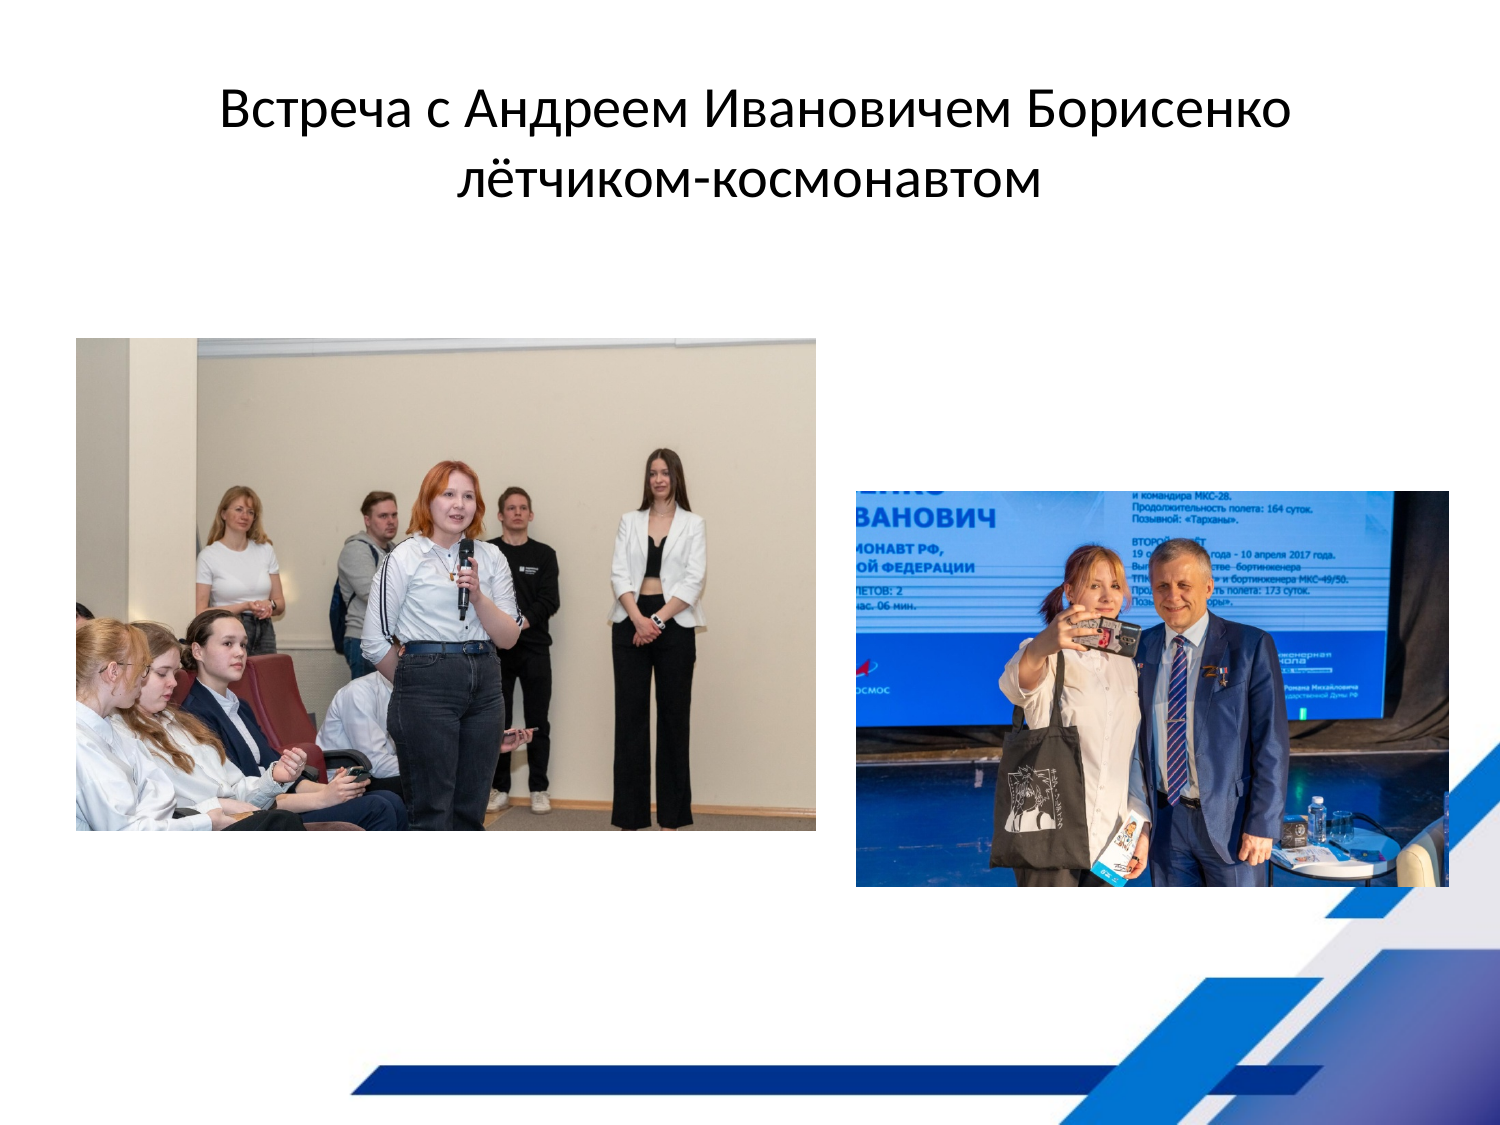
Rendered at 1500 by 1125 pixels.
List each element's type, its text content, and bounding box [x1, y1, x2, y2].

picture [0, 0, 1500, 1125]
title Встреча с Андреем Ивановичем Борисенко лётчиком-космонавтом [75, 45, 1425, 233]
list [856, 491, 1450, 887]
